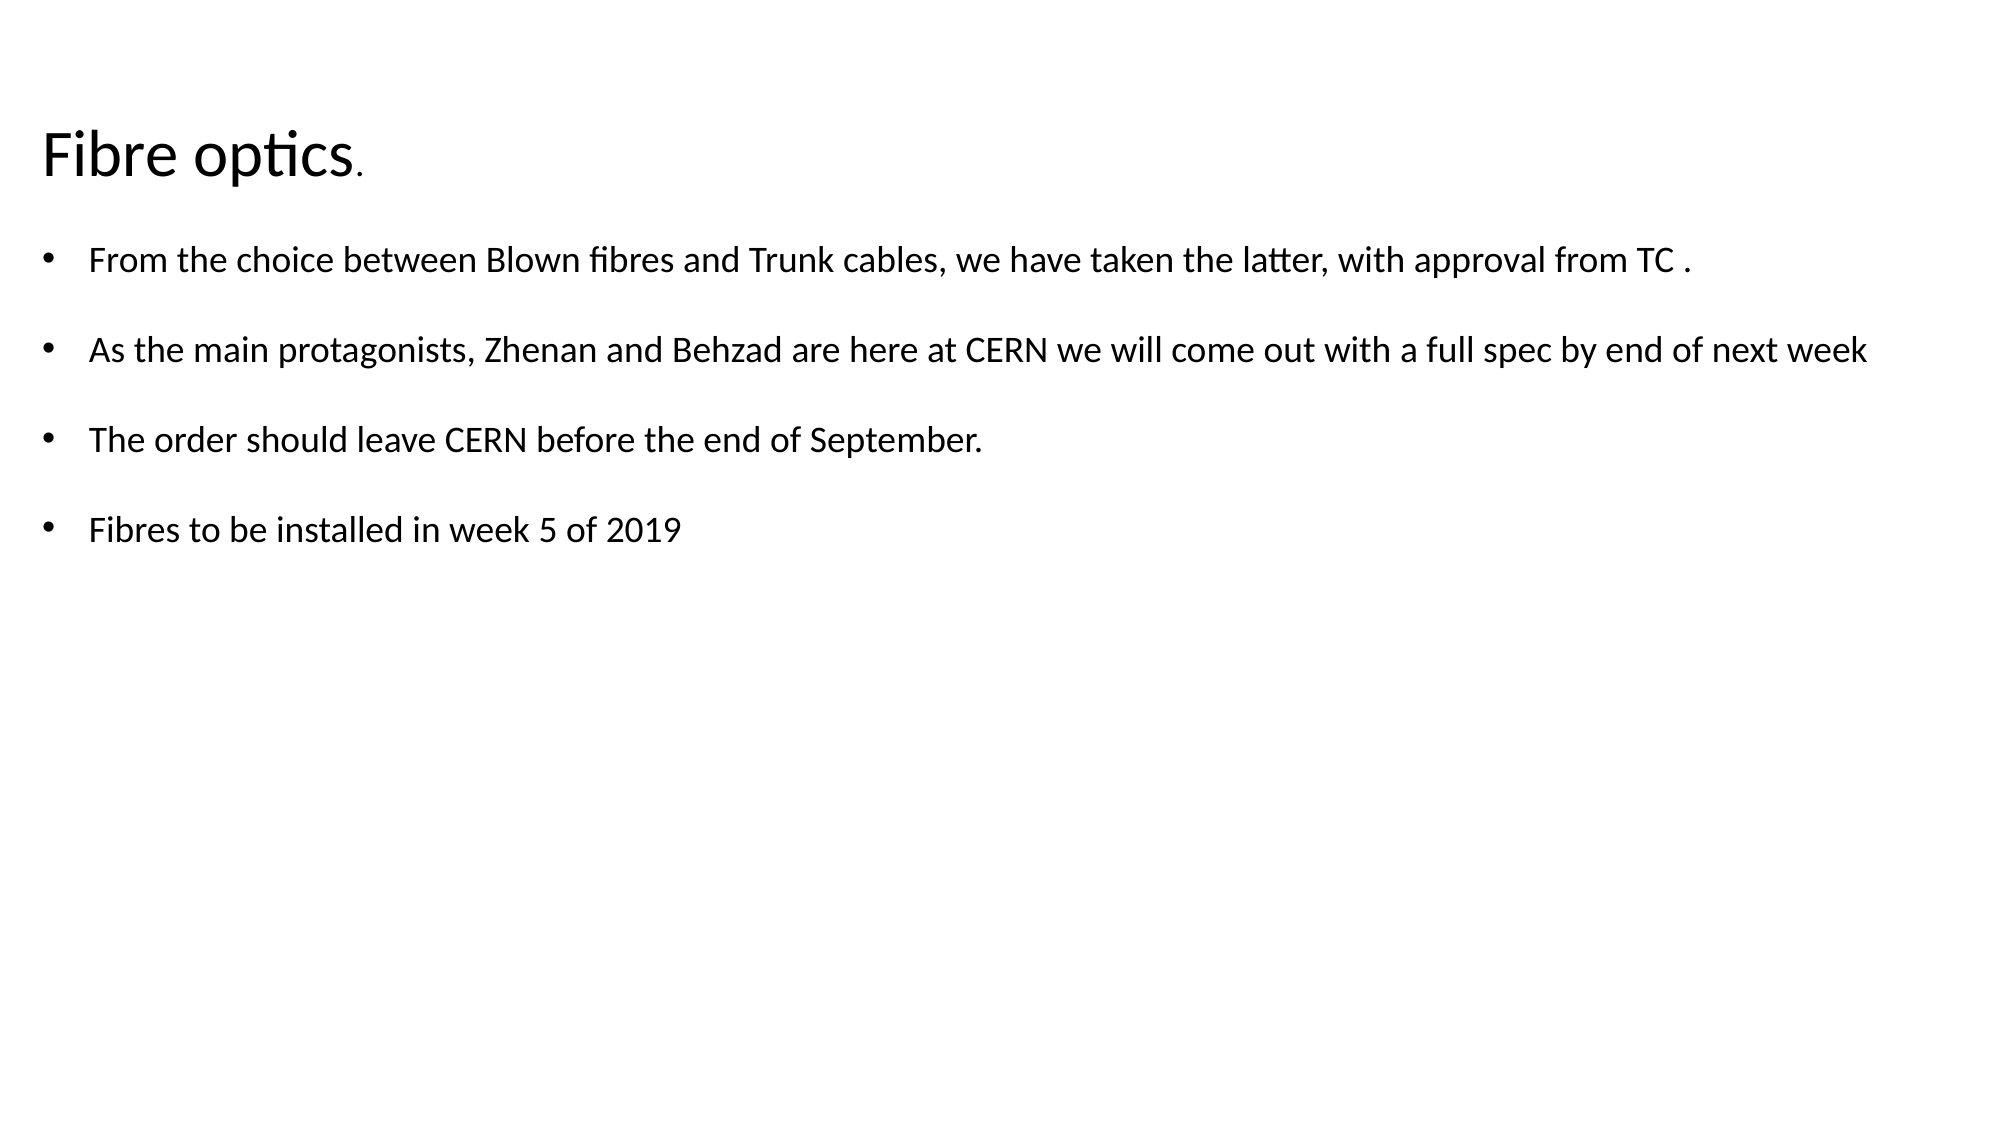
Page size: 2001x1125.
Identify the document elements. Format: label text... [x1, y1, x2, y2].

text_box Fibre optics. From the choice between Blown fibres and Trunk cables, we have taken the latter, with approval from TC . As the main protagonists, Zhenan and Behzad are here at CERN we will come out with a full spec by end of next week The order should leave CERN before the end of September. Fibres to be installed in week 5 of 2019 [27, 102, 2000, 602]
